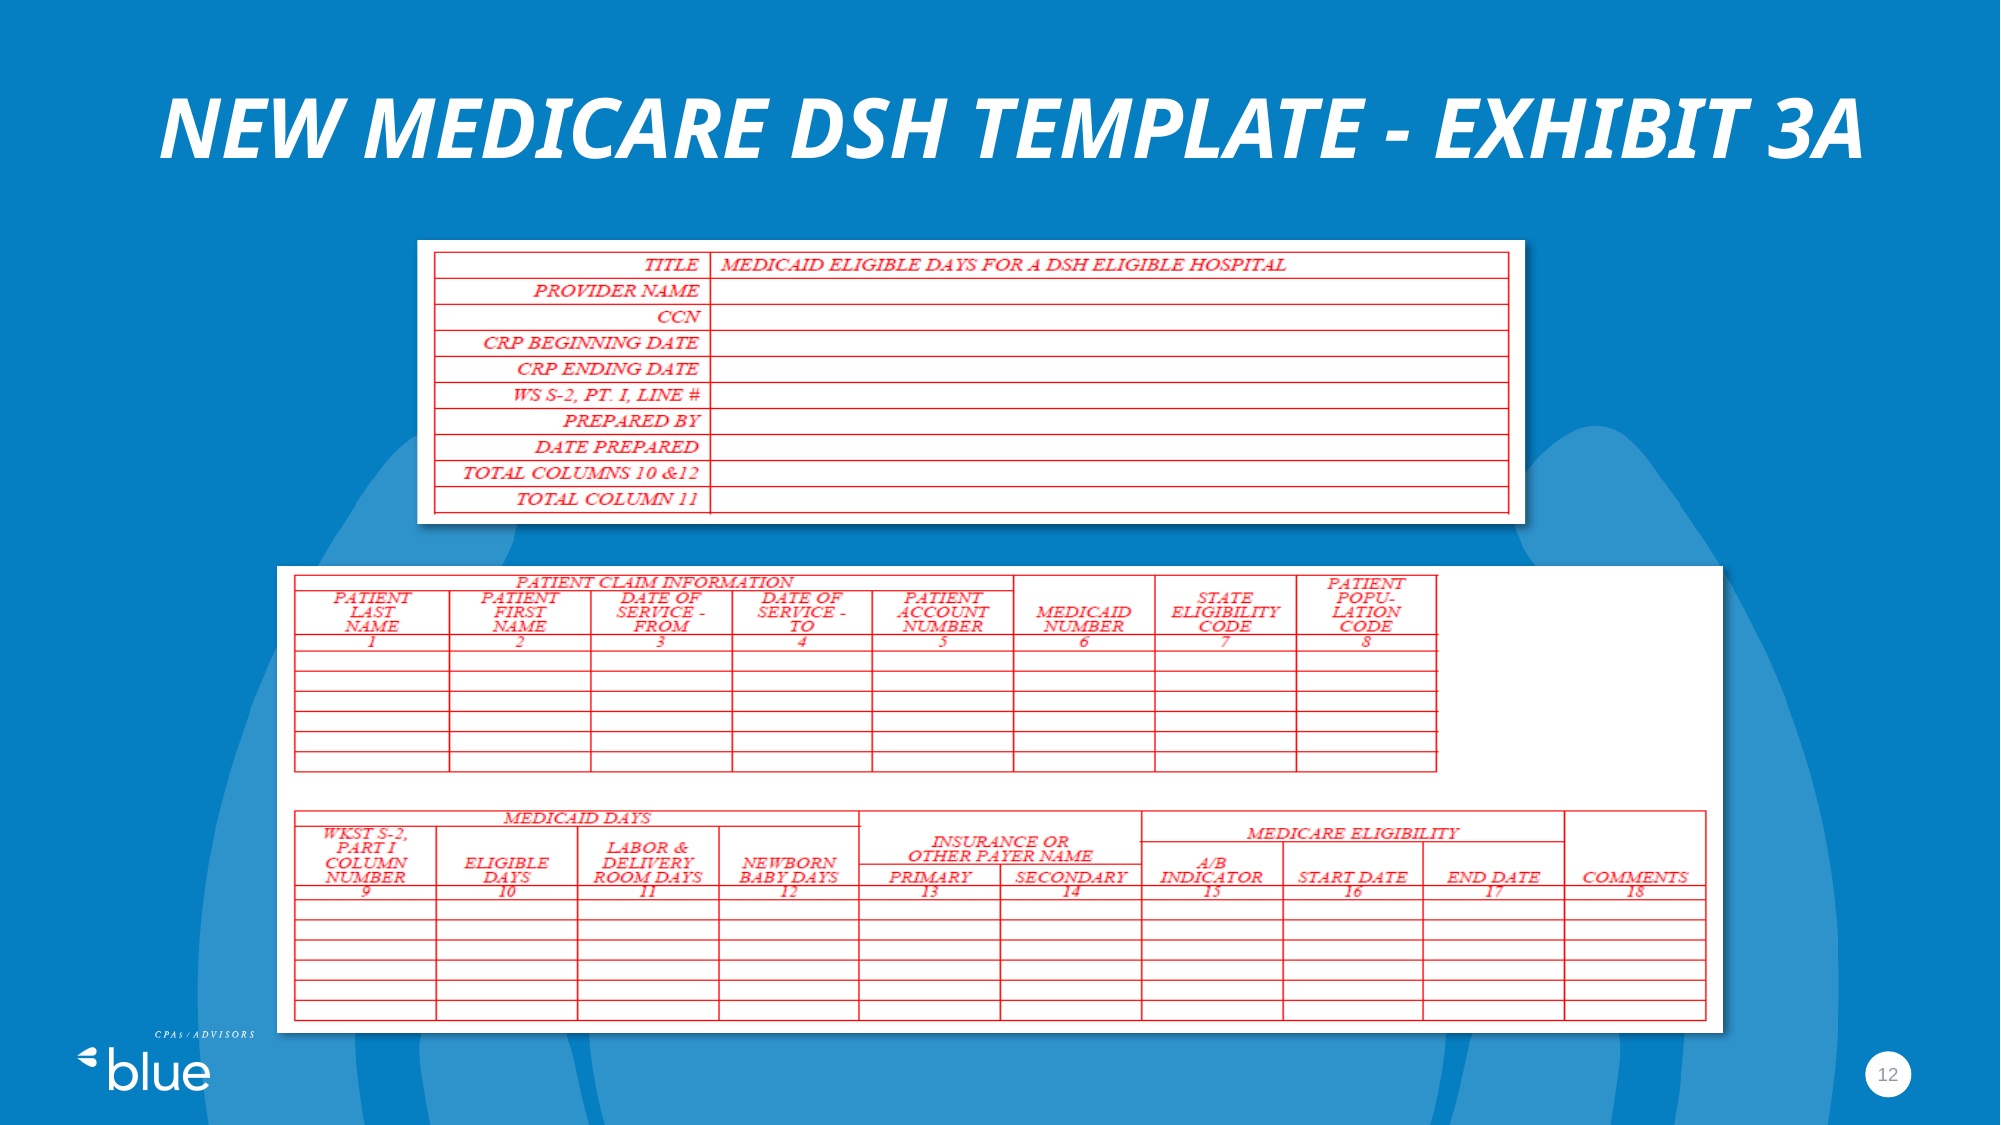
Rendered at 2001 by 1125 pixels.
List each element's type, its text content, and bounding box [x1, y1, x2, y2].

slide_number 12 [1864, 1059, 1913, 1090]
picture [77, 240, 1839, 1125]
title new Medicare dsh template - exhibit 3A [60, 29, 1966, 185]
